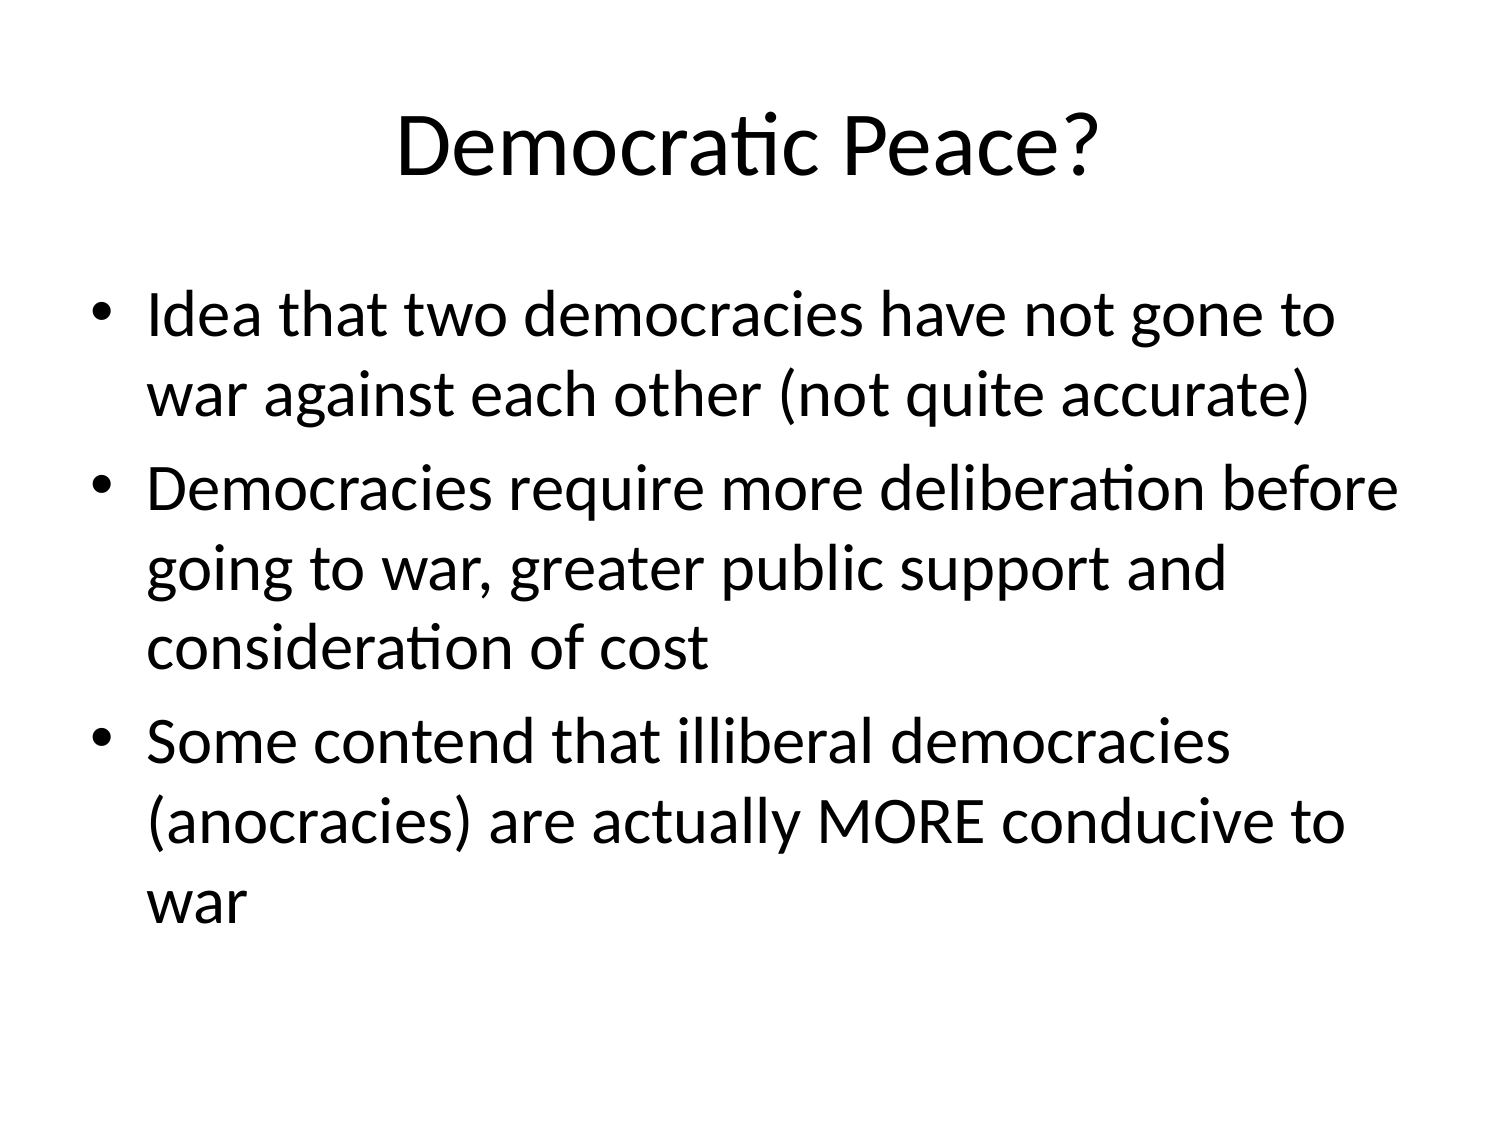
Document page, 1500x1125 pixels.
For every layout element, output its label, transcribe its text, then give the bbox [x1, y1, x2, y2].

list Idea that two democracies have not gone to war against each other (not quite accurate) Democracies require more deliberation before going to war, greater public support and consideration of cost Some contend that illiberal democracies (anocracies) are actually MORE conducive to war [75, 262, 1425, 1005]
title Democratic Peace? [75, 45, 1425, 233]
